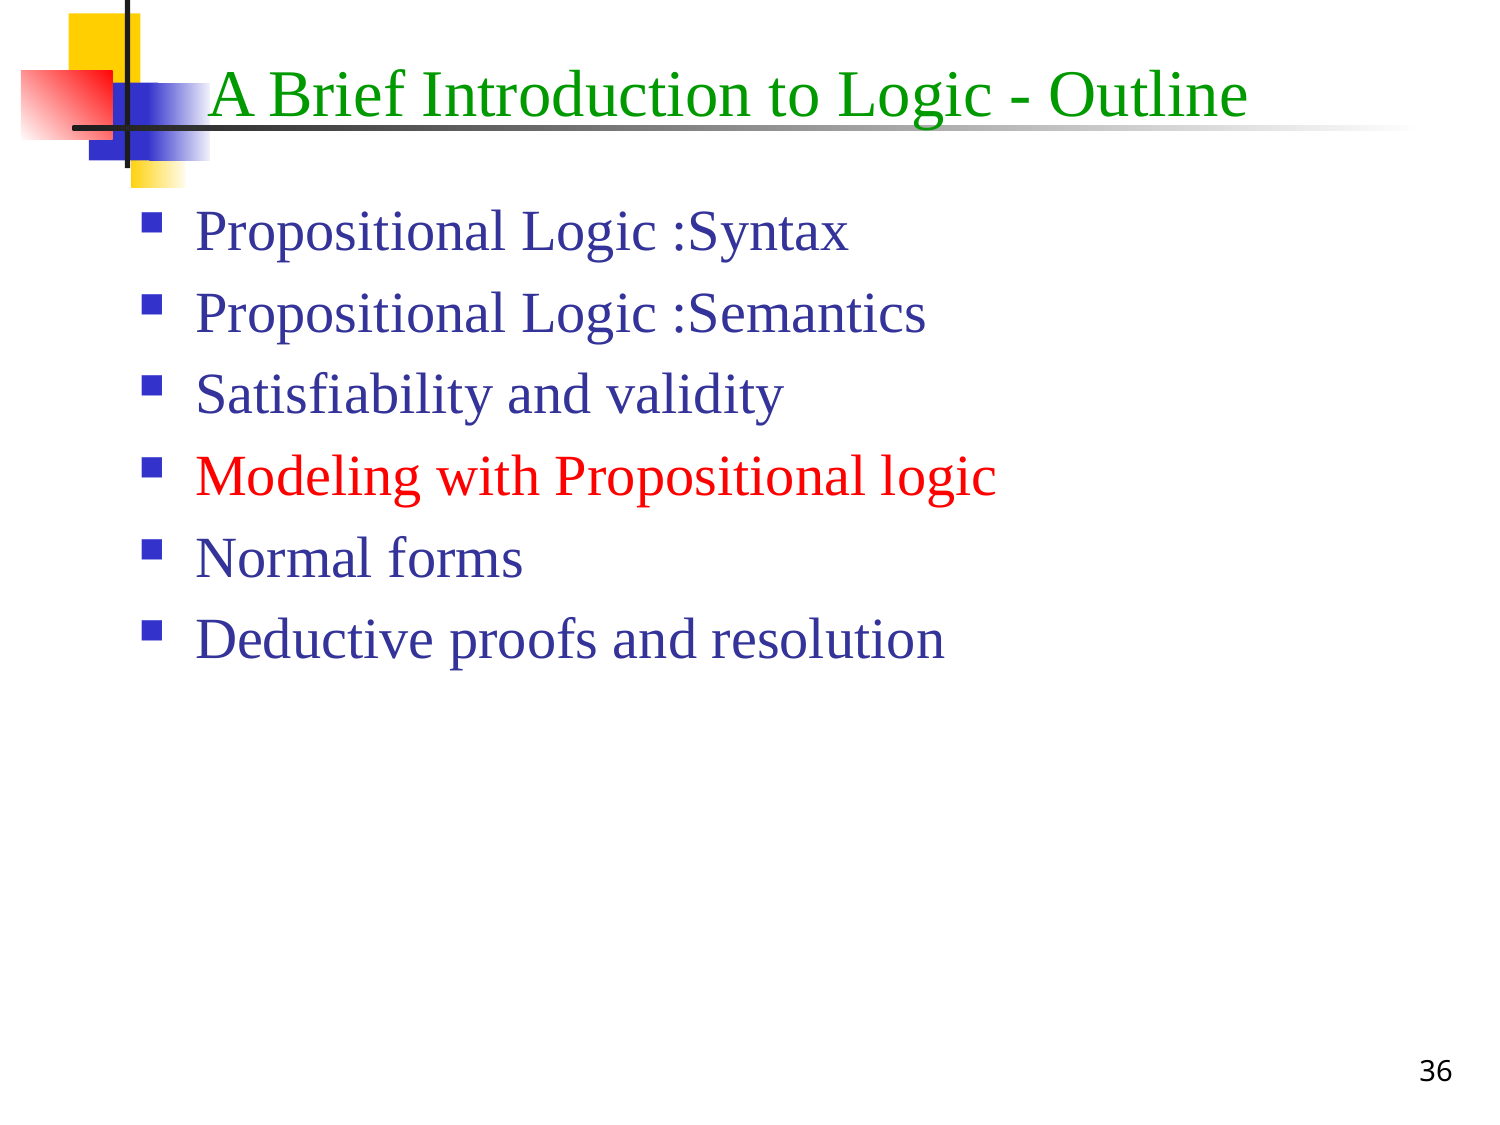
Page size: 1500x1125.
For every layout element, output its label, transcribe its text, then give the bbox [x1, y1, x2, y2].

title A Brief Introduction to Logic - Outline [192, 0, 1471, 138]
slide_number 36 [1155, 1024, 1468, 1100]
list Propositional Logic :Syntax Propositional Logic :Semantics Satisfiability and validity Modeling with Propositional logic Normal forms Deductive proofs and resolution [123, 184, 1469, 1000]
